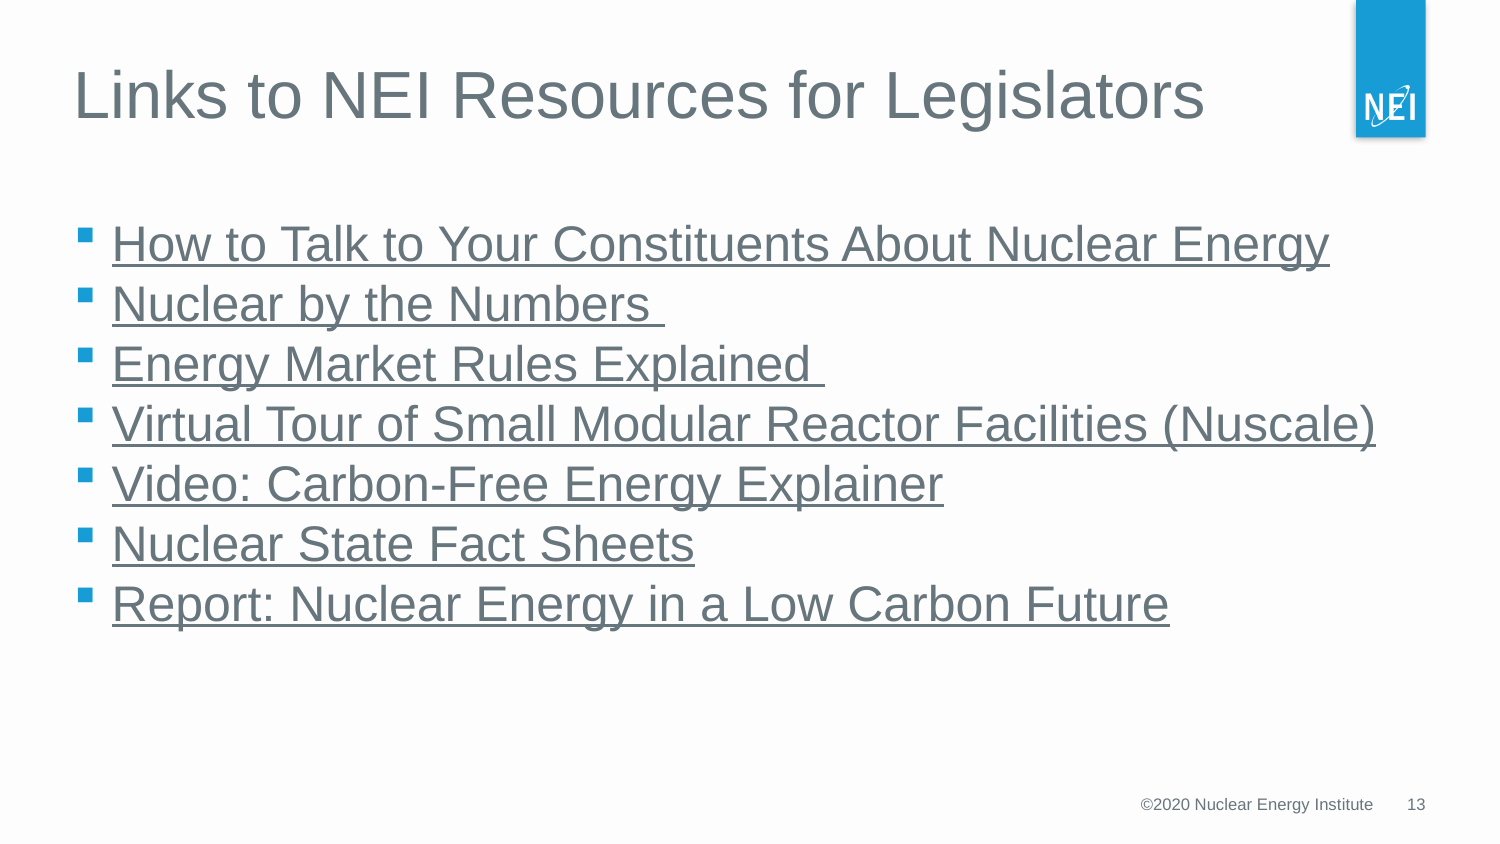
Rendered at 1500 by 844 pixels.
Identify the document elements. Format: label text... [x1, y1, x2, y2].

picture [1332, 72, 1449, 147]
list Links to NEI Resources for Legislators [58, 44, 1331, 205]
list How to Talk to Your Constituents About Nuclear Energy Nuclear by the Numbers Energy Market Rules Explained Virtual Tour of Small Modular Reactor Facilities (Nuscale) Video: Carbon-Free Energy Explainer Nuclear State Fact Sheets Report: Nuclear Energy in a Low Carbon Future [59, 204, 1427, 787]
